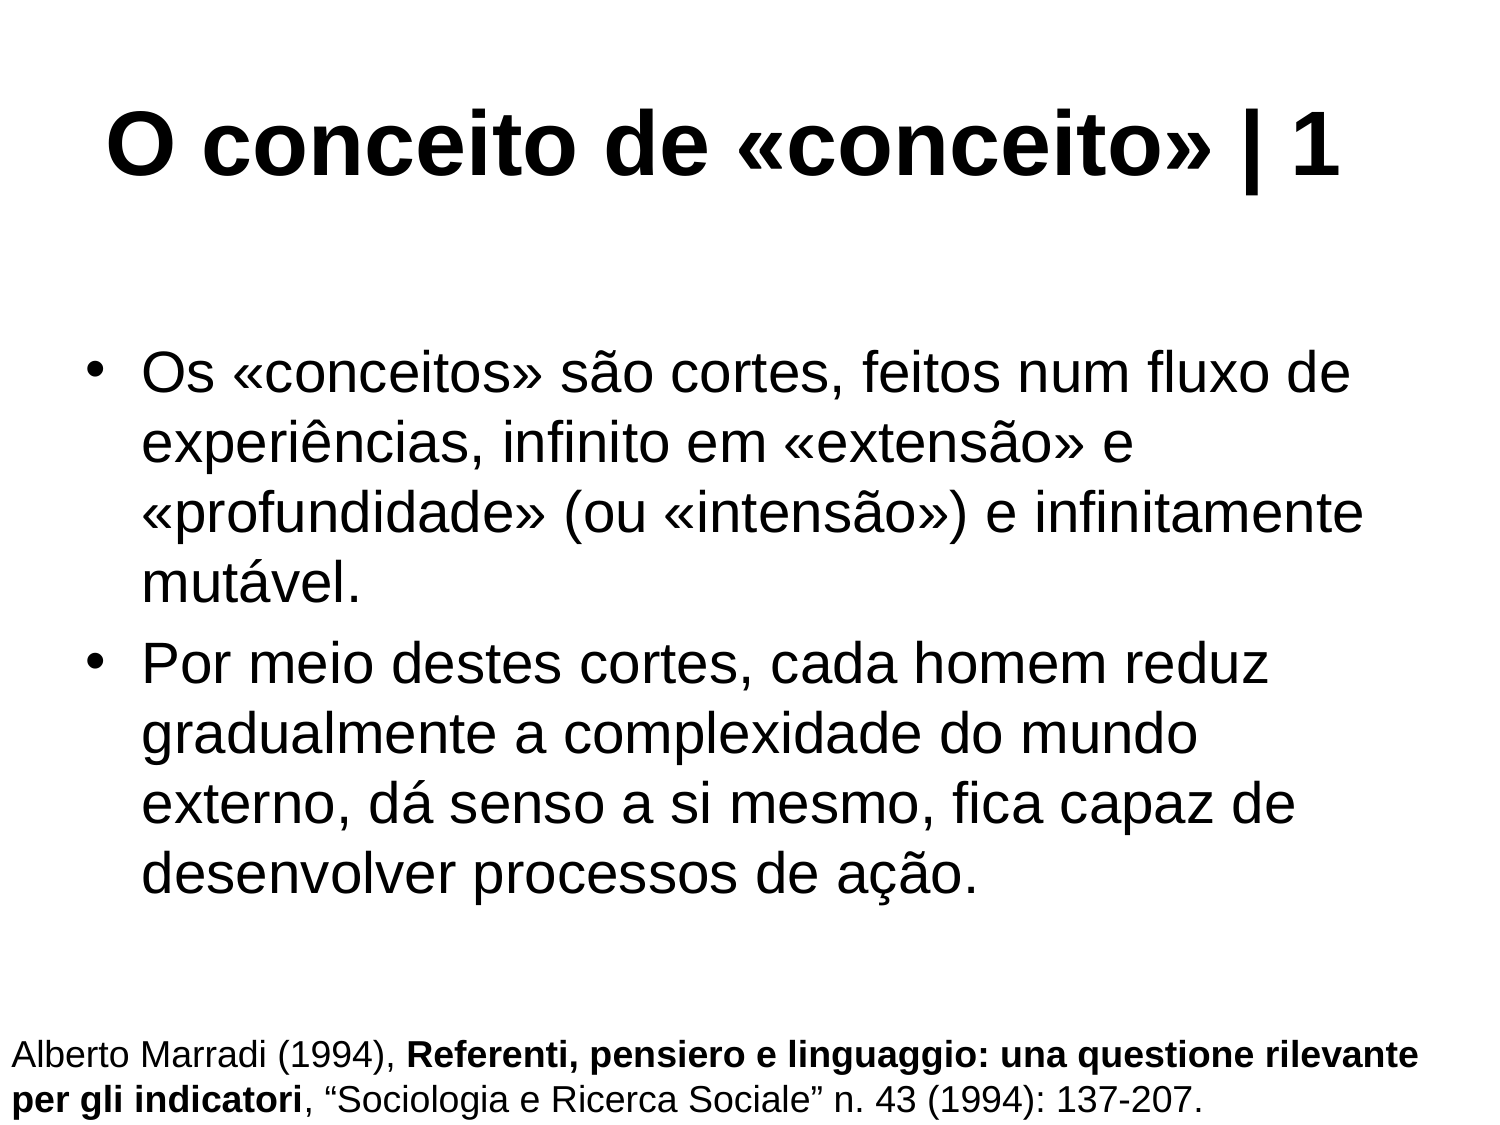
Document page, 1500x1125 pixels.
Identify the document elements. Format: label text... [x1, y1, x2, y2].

title O conceito de «conceito» | 1 [75, 45, 1425, 233]
text_box Alberto Marradi (1994), Referenti, pensiero e linguaggio: una questione rilevante per gli indicatori, “Sociologia e Ricerca Sociale” n. 43 (1994): 137-207. [0, 1023, 1495, 1125]
list Os «conceitos» são cortes, feitos num fluxo de experiências, infinito em «extensão» e «profundidade» (ou «intensão») e infinitamente mutável. Por meio destes cortes, cada homem reduz gradualmente a complexidade do mundo externo, dá senso a si mesmo, fica capaz de desenvolver processos de ação. [70, 326, 1421, 863]
